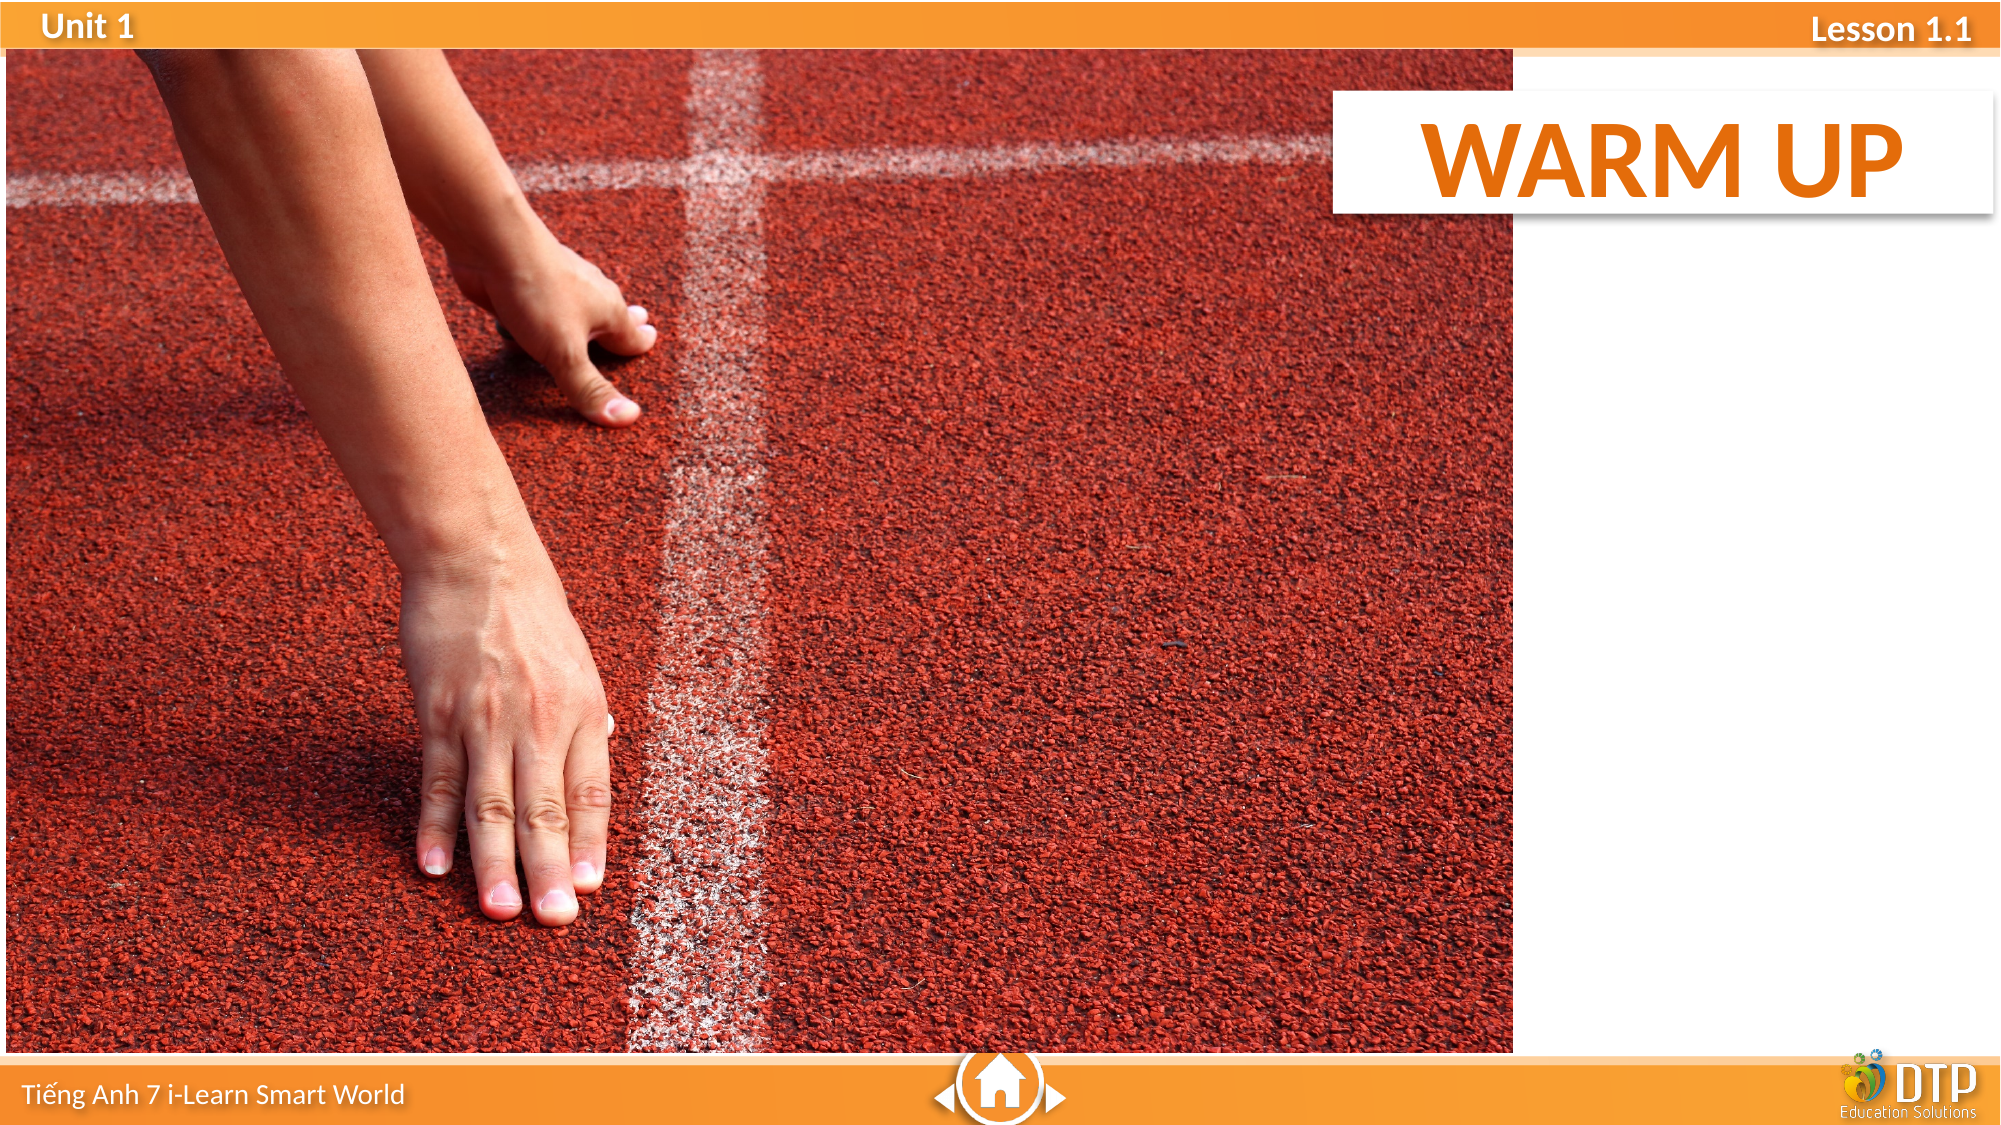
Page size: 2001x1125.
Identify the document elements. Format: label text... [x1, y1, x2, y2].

text_box WARM UP [1516, 90, 1994, 214]
picture [0, 2, 2001, 1125]
